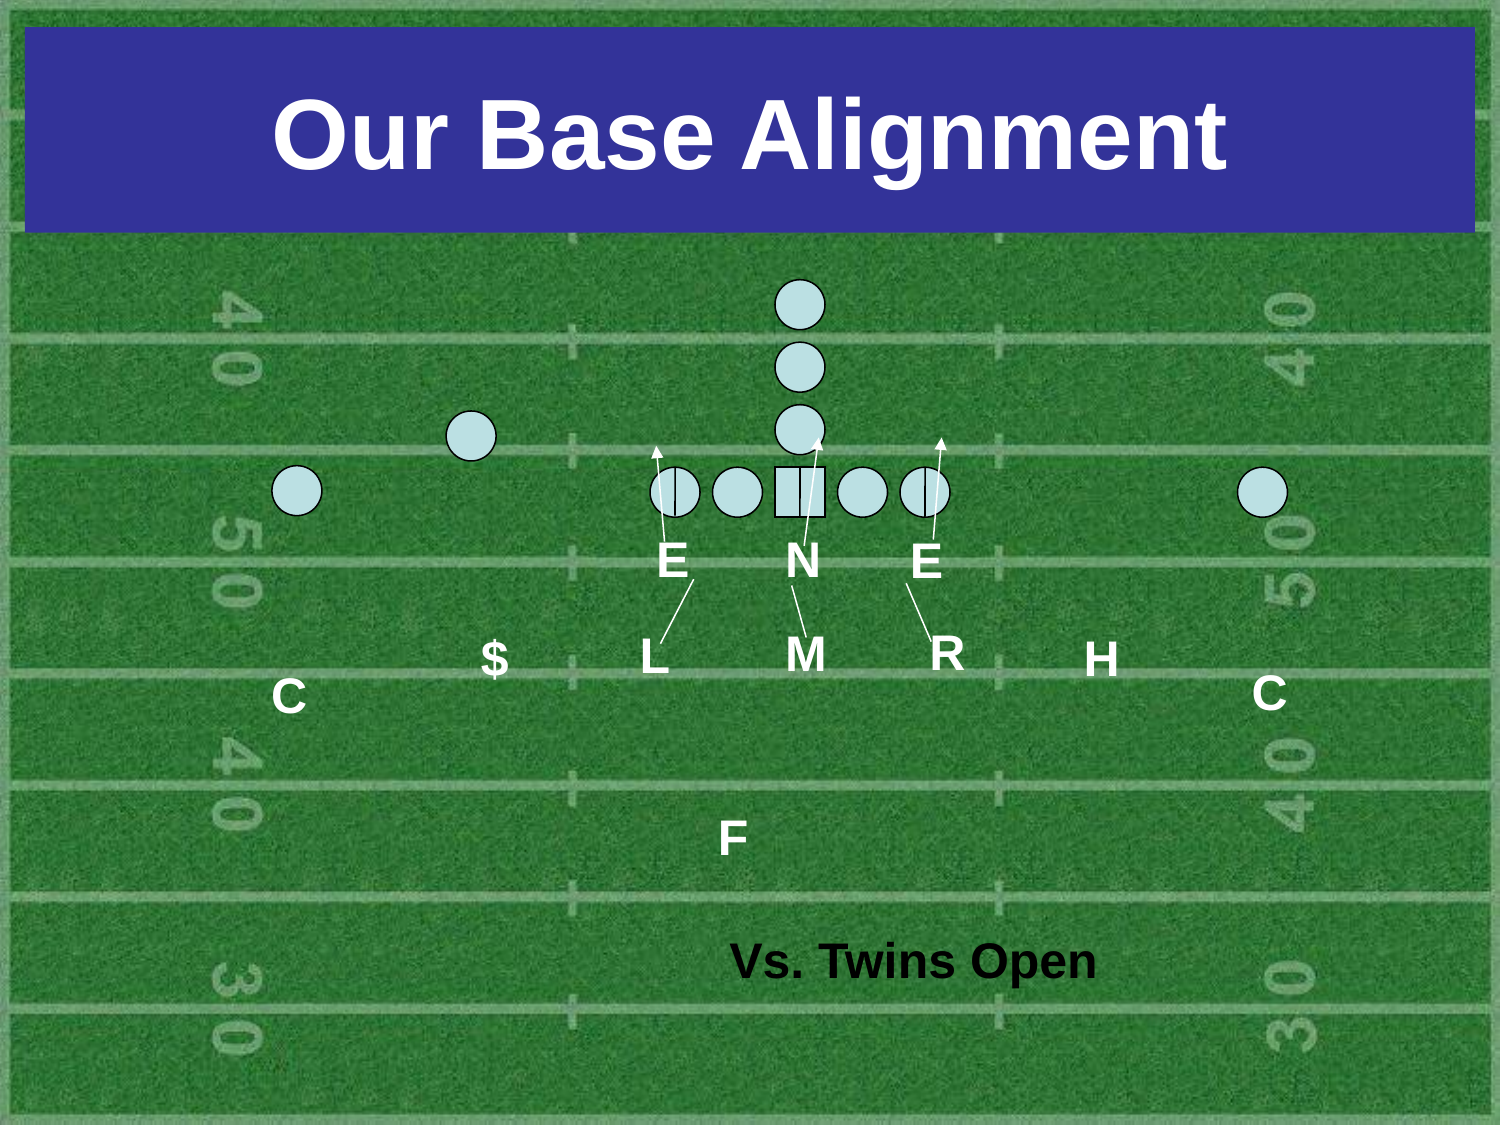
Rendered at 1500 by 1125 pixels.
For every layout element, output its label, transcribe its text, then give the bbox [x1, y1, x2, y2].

text_box E [895, 521, 958, 596]
text_box [774, 342, 826, 393]
text_box [774, 467, 814, 518]
text_box [712, 467, 763, 518]
text_box R [914, 613, 977, 689]
title Our Base Alignment [24, 26, 1476, 233]
text_box L [624, 616, 688, 692]
text_box [936, 471, 951, 515]
text_box [900, 467, 938, 518]
text_box [804, 437, 824, 546]
text_box [933, 437, 947, 540]
text_box $ [466, 618, 529, 694]
text_box [774, 279, 826, 330]
text_box [774, 404, 826, 455]
text_box [809, 467, 825, 518]
text_box M [770, 613, 833, 689]
text_box N [770, 520, 833, 595]
text_box Vs. Twins Open [714, 920, 1246, 996]
text_box H [1068, 618, 1132, 694]
text_box [1237, 467, 1288, 518]
text_box [446, 410, 497, 461]
text_box E [641, 520, 704, 595]
text_box [650, 473, 661, 513]
picture [0, 0, 1500, 1125]
text_box [837, 467, 888, 518]
text_box [271, 465, 322, 516]
text_box [659, 467, 701, 518]
text_box F [703, 798, 766, 874]
text_box [651, 445, 665, 542]
text_box C [256, 655, 319, 731]
text_box C [1236, 653, 1300, 728]
